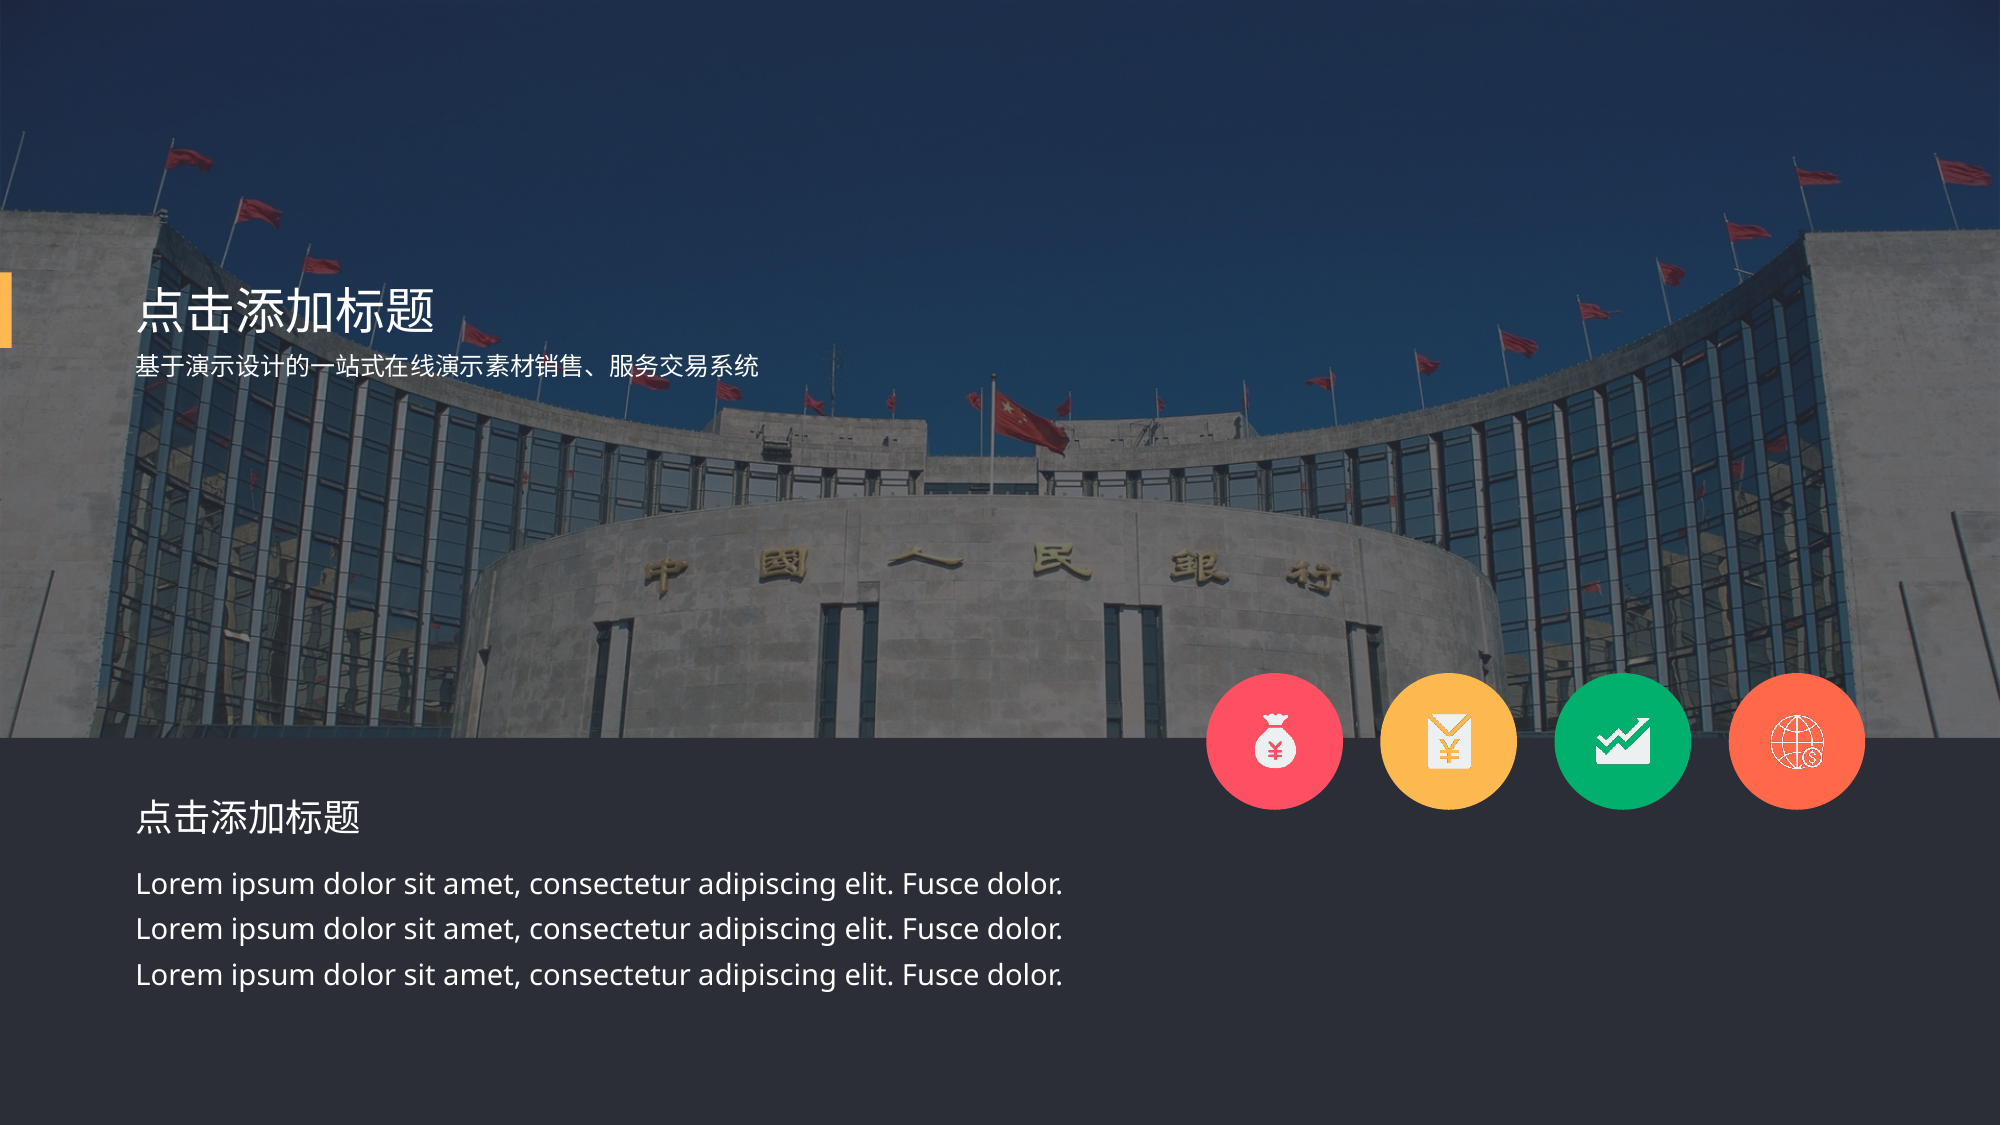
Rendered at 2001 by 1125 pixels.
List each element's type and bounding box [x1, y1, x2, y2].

text_box [1728, 673, 1866, 810]
text_box [1380, 673, 1517, 810]
picture [0, 0, 2000, 1125]
text_box [1554, 673, 1692, 810]
text_box [1206, 673, 1344, 810]
